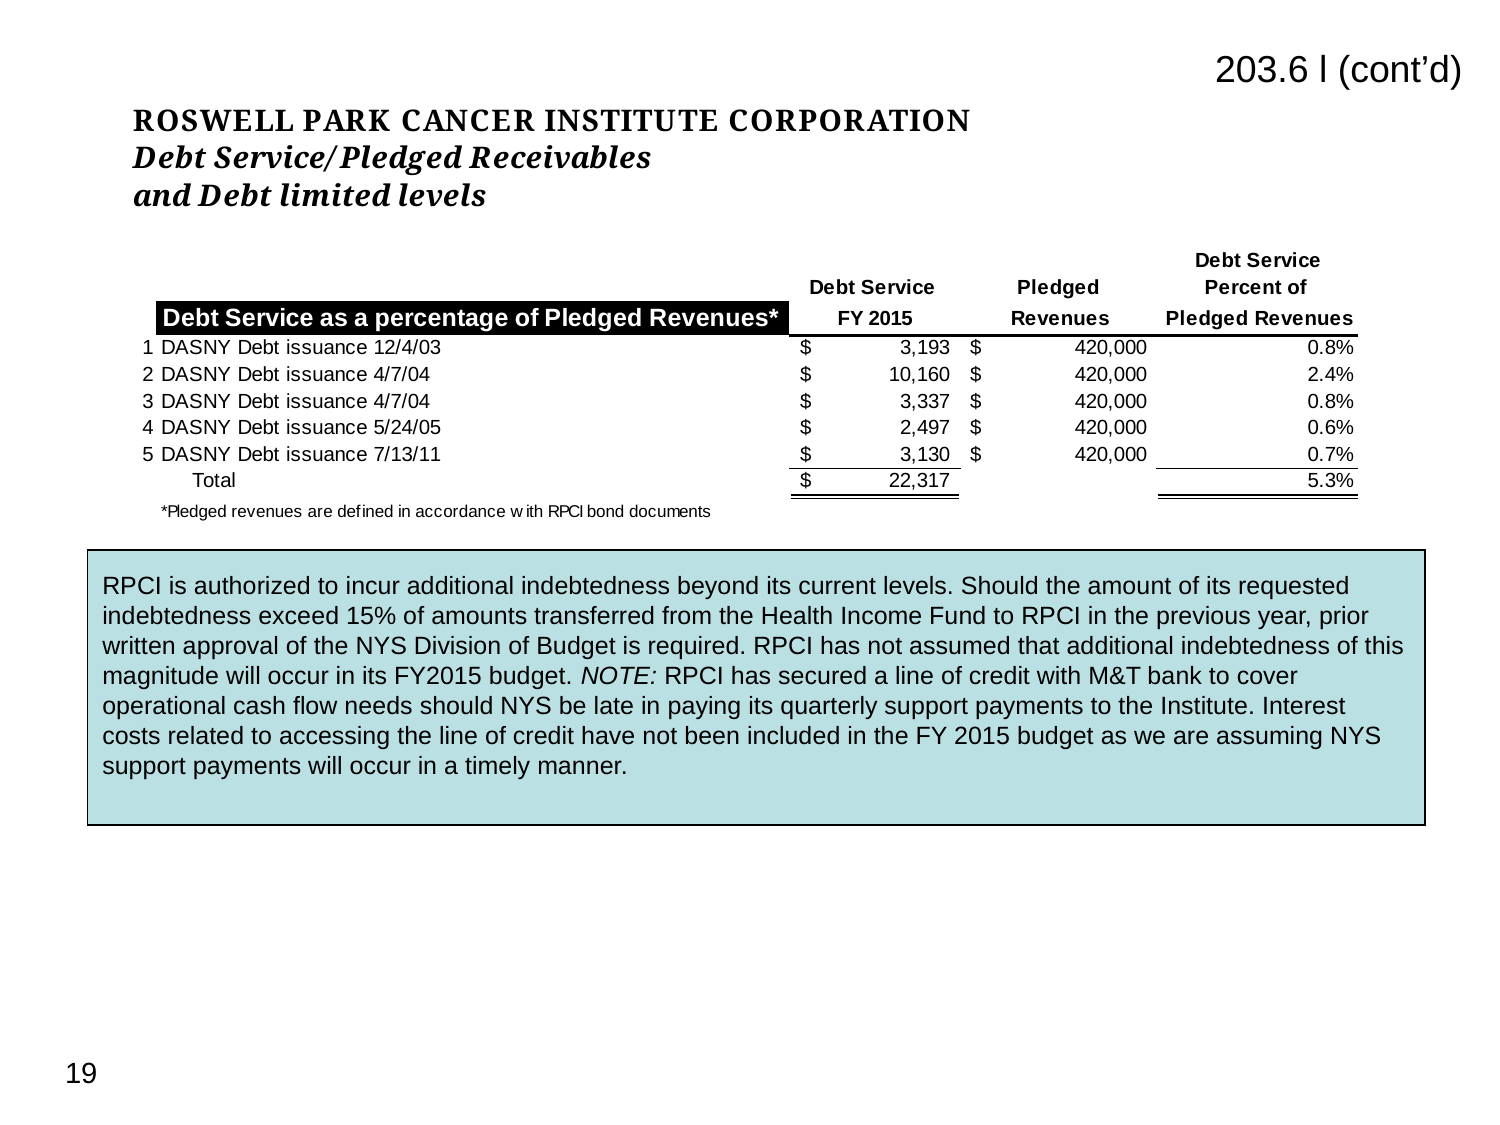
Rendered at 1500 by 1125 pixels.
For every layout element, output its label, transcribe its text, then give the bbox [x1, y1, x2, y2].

text_box [87, 787, 1425, 825]
slide_number 19 [0, 1046, 113, 1125]
text_box RPCI is authorized to incur additional indebtedness beyond its current levels. Should the amount of its requested indebtedness exceed 15% of amounts transferred from the Health Income Fund to RPCI in the previous year, prior written approval of the NYS Division of Budget is required. RPCI has not assumed that additional indebtedness of this magnitude will occur in its FY2015 budget. NOTE: RPCI has secured a line of credit with M&T bank to cover operational cash flow needs should NYS be late in paying its quarterly support payments to the Institute. Interest costs related to accessing the line of credit have not been included in the FY 2015 budget as we are assuming NYS support payments will occur in a timely manner. [87, 562, 1425, 787]
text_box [124, 97, 1360, 526]
text_box 203.6 l (cont’d) [1200, 37, 1478, 98]
text_box [87, 549, 1425, 562]
